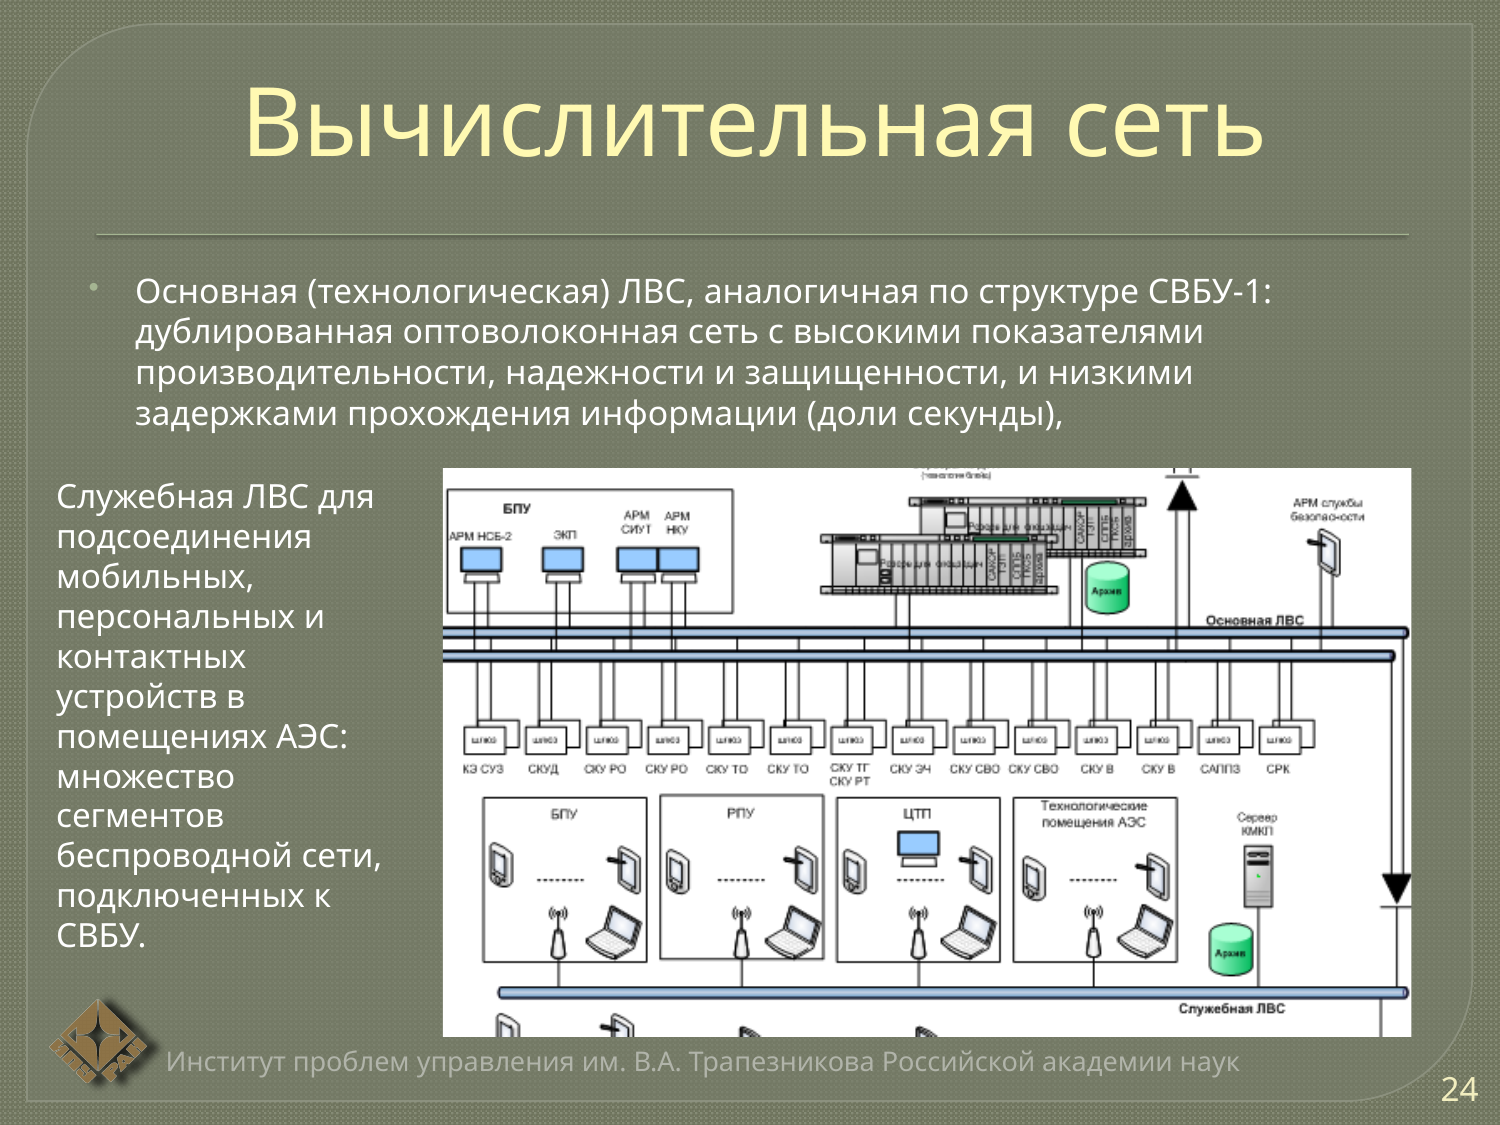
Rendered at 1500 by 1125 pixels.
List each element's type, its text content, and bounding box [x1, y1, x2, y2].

slide_number 24 [1417, 1068, 1494, 1114]
title Вычислительная сеть [75, 41, 1425, 230]
text_box Служебная ЛВС для подсоединения мобильных, персональных и контактных устройств в помещениях АЭС: множество сегментов беспроводной сети, подключенных к СВБУ. [41, 467, 420, 962]
list Основная (технологическая) ЛВС, аналогичная по структуре СВБУ-1: дублированная оптоволоконная сеть с высокими показателями производительности, надежности и защищенности, и низкими задержками прохождения информации (доли секунды), [75, 262, 1388, 445]
footer Институт проблем управления им. В.А. Трапезникова Российской академии наук [166, 1036, 1386, 1082]
picture [442, 467, 1412, 1037]
picture [49, 999, 147, 1083]
